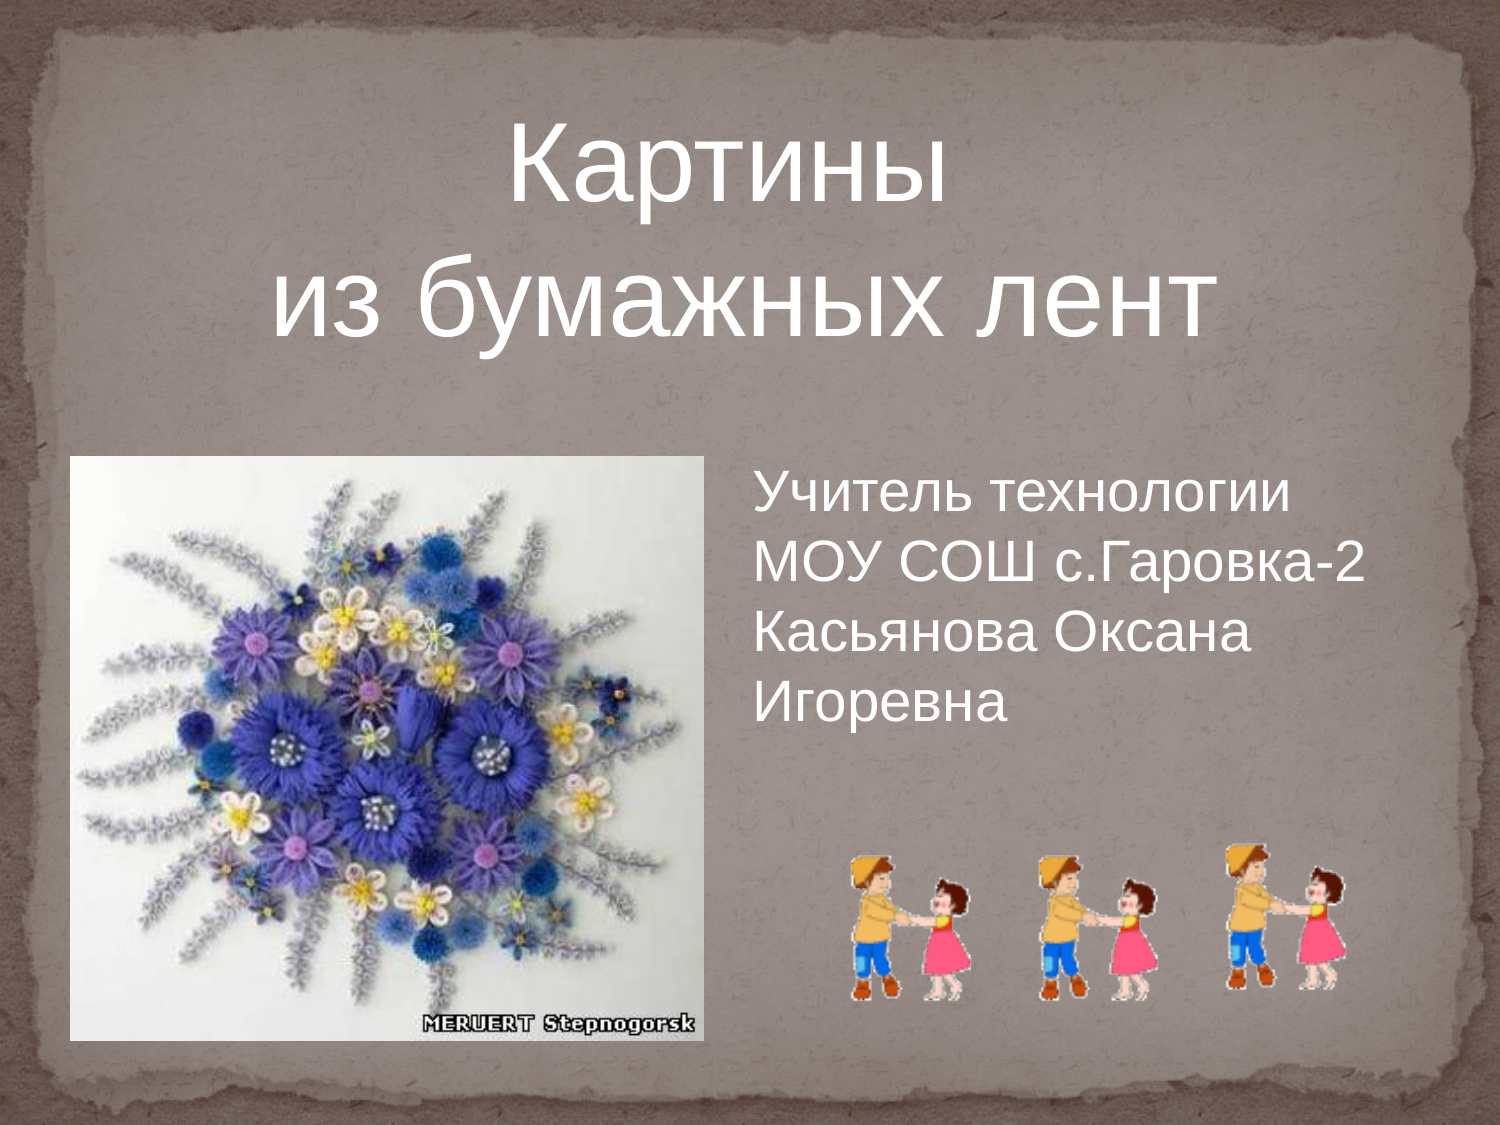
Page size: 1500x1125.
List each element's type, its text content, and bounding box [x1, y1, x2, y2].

picture [1031, 843, 1167, 1010]
text_box Учитель технологии МОУ СОШ с.Гаровка-2 Касьянова Оксана Игоревна [738, 445, 1438, 740]
picture [1218, 831, 1355, 999]
picture [70, 456, 704, 1041]
picture [843, 843, 980, 1010]
text_box Картины из бумажных лент [93, 81, 1395, 367]
